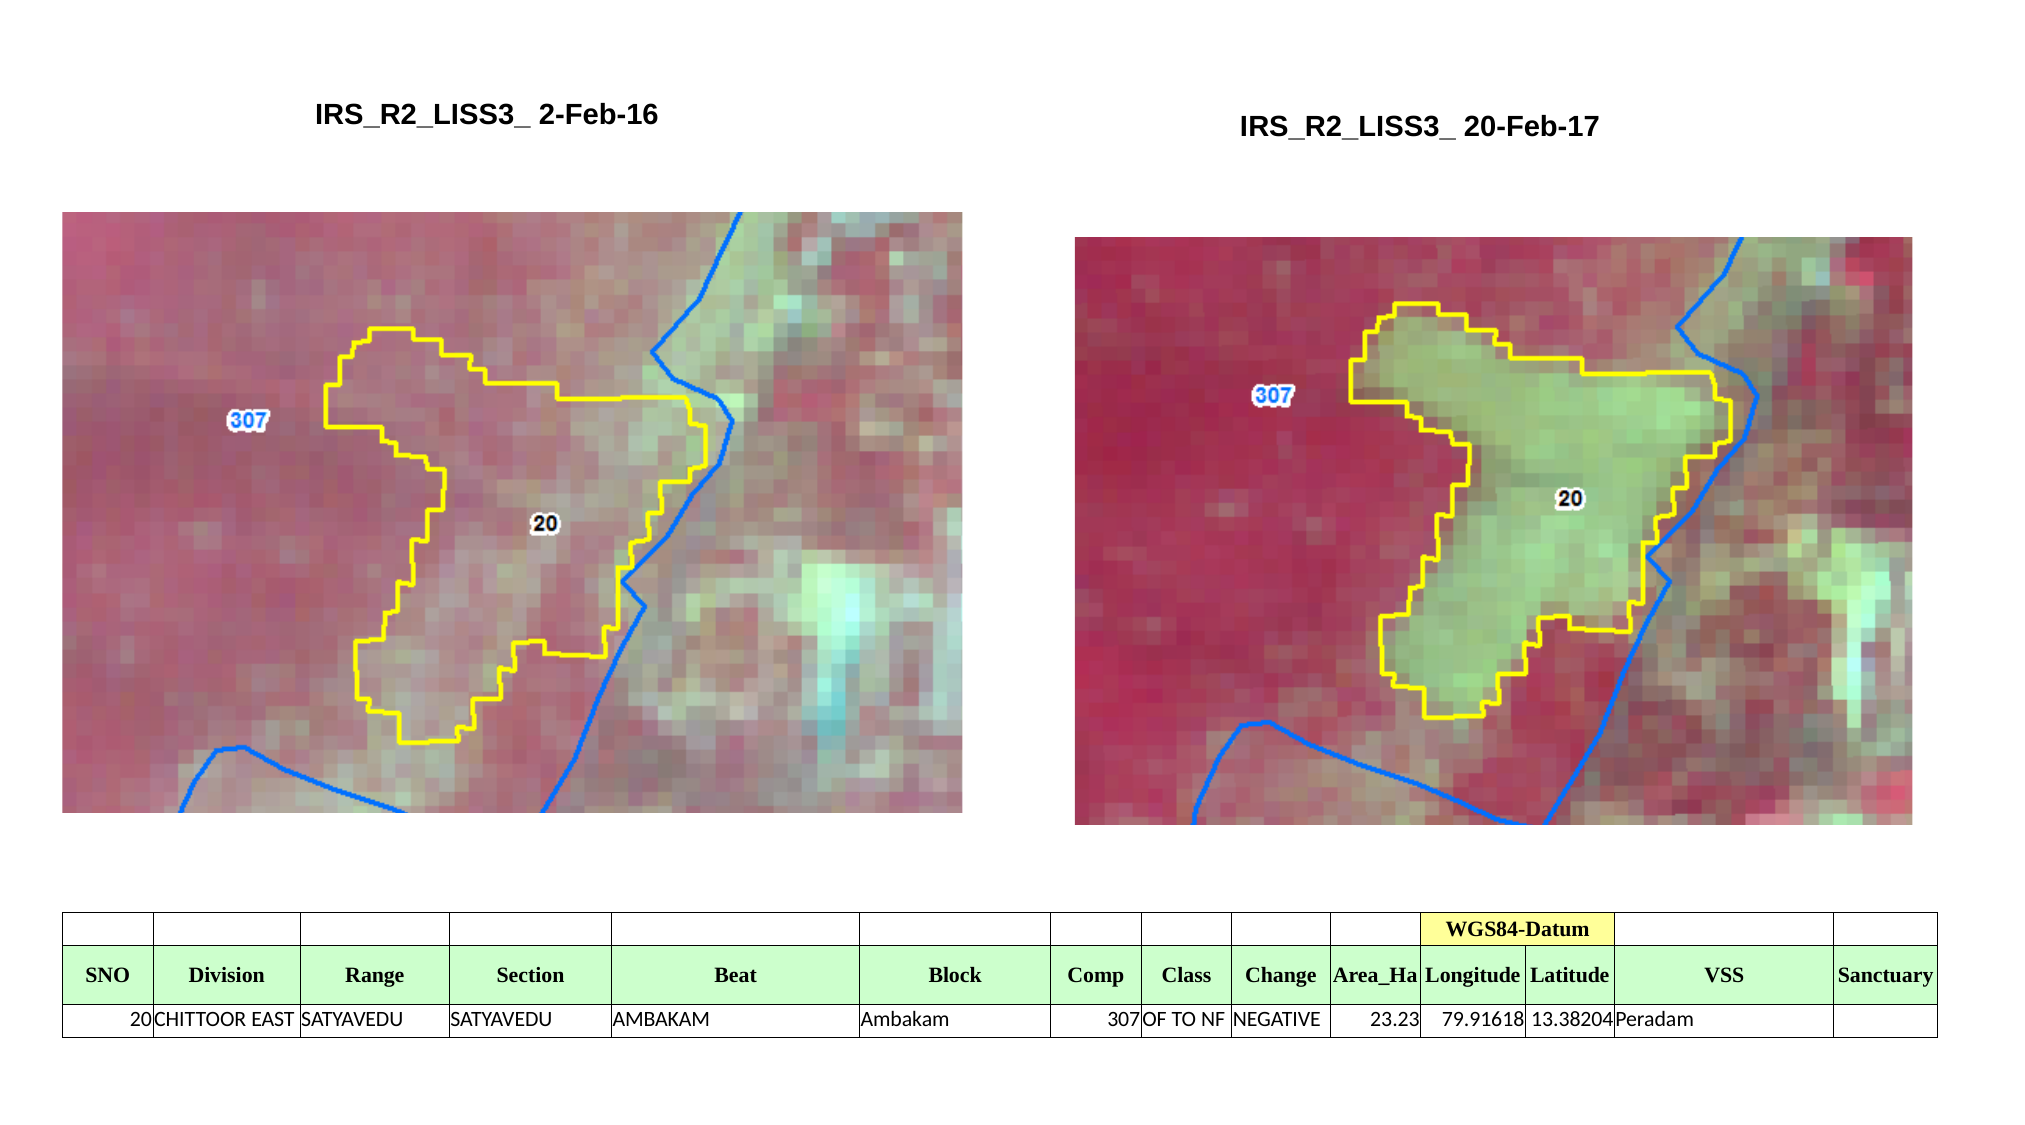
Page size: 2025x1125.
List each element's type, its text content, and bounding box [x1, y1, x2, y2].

table_cell Ambakam [860, 1005, 1050, 1037]
table_cell [1834, 1005, 1937, 1037]
table_cell 13.38204 [1526, 1005, 1614, 1037]
table_header [1331, 913, 1420, 945]
table_cell Range [301, 946, 449, 1004]
table_cell AMBAKAM [612, 1005, 859, 1037]
text_box IRS_R2_LISS3_ 2-Feb-16 [300, 87, 683, 138]
picture [1074, 237, 1913, 826]
table_cell Section [450, 946, 611, 1004]
table_header [1615, 913, 1833, 945]
table_cell 307 [1051, 1005, 1141, 1037]
table_cell Sanctuary [1834, 946, 1937, 1004]
picture [62, 212, 963, 813]
table_header [450, 913, 611, 945]
table_cell OF TO NF [1142, 1005, 1231, 1037]
table_cell Beat [612, 946, 859, 1004]
table_cell Class [1142, 946, 1231, 1004]
table_cell Longitude [1421, 946, 1525, 1004]
table_header [612, 913, 859, 945]
text_box IRS_R2_LISS3_ 20-Feb-17 [1224, 99, 1641, 150]
table_cell Block [860, 946, 1050, 1004]
table_cell Division [154, 946, 300, 1004]
table_header [154, 913, 300, 945]
table_cell NEGATIVE [1232, 1005, 1330, 1037]
table_cell 23.23 [1331, 1005, 1420, 1037]
table_header [301, 913, 449, 945]
table_header [63, 913, 153, 945]
table_cell CHITTOOR EAST [154, 1005, 300, 1037]
table_cell Change [1232, 946, 1330, 1004]
table_cell 79.91618 [1421, 1005, 1525, 1037]
table_cell 20 [63, 1005, 153, 1037]
table_header [1834, 913, 1937, 945]
table_cell Peradam [1615, 1005, 1833, 1037]
table_header [1142, 913, 1231, 945]
table_header [1051, 913, 1141, 945]
table_cell SNO [63, 946, 153, 1004]
table_cell Comp [1051, 946, 1141, 1004]
table_header [1232, 913, 1330, 945]
table_cell VSS [1615, 946, 1833, 1004]
table_cell Latitude [1526, 946, 1614, 1004]
table_header [860, 913, 1050, 945]
table_cell SATYAVEDU [450, 1005, 611, 1037]
table_cell Area_Ha [1331, 946, 1420, 1004]
table_header WGS84-Datum [1421, 913, 1614, 945]
table_cell SATYAVEDU [301, 1005, 449, 1037]
